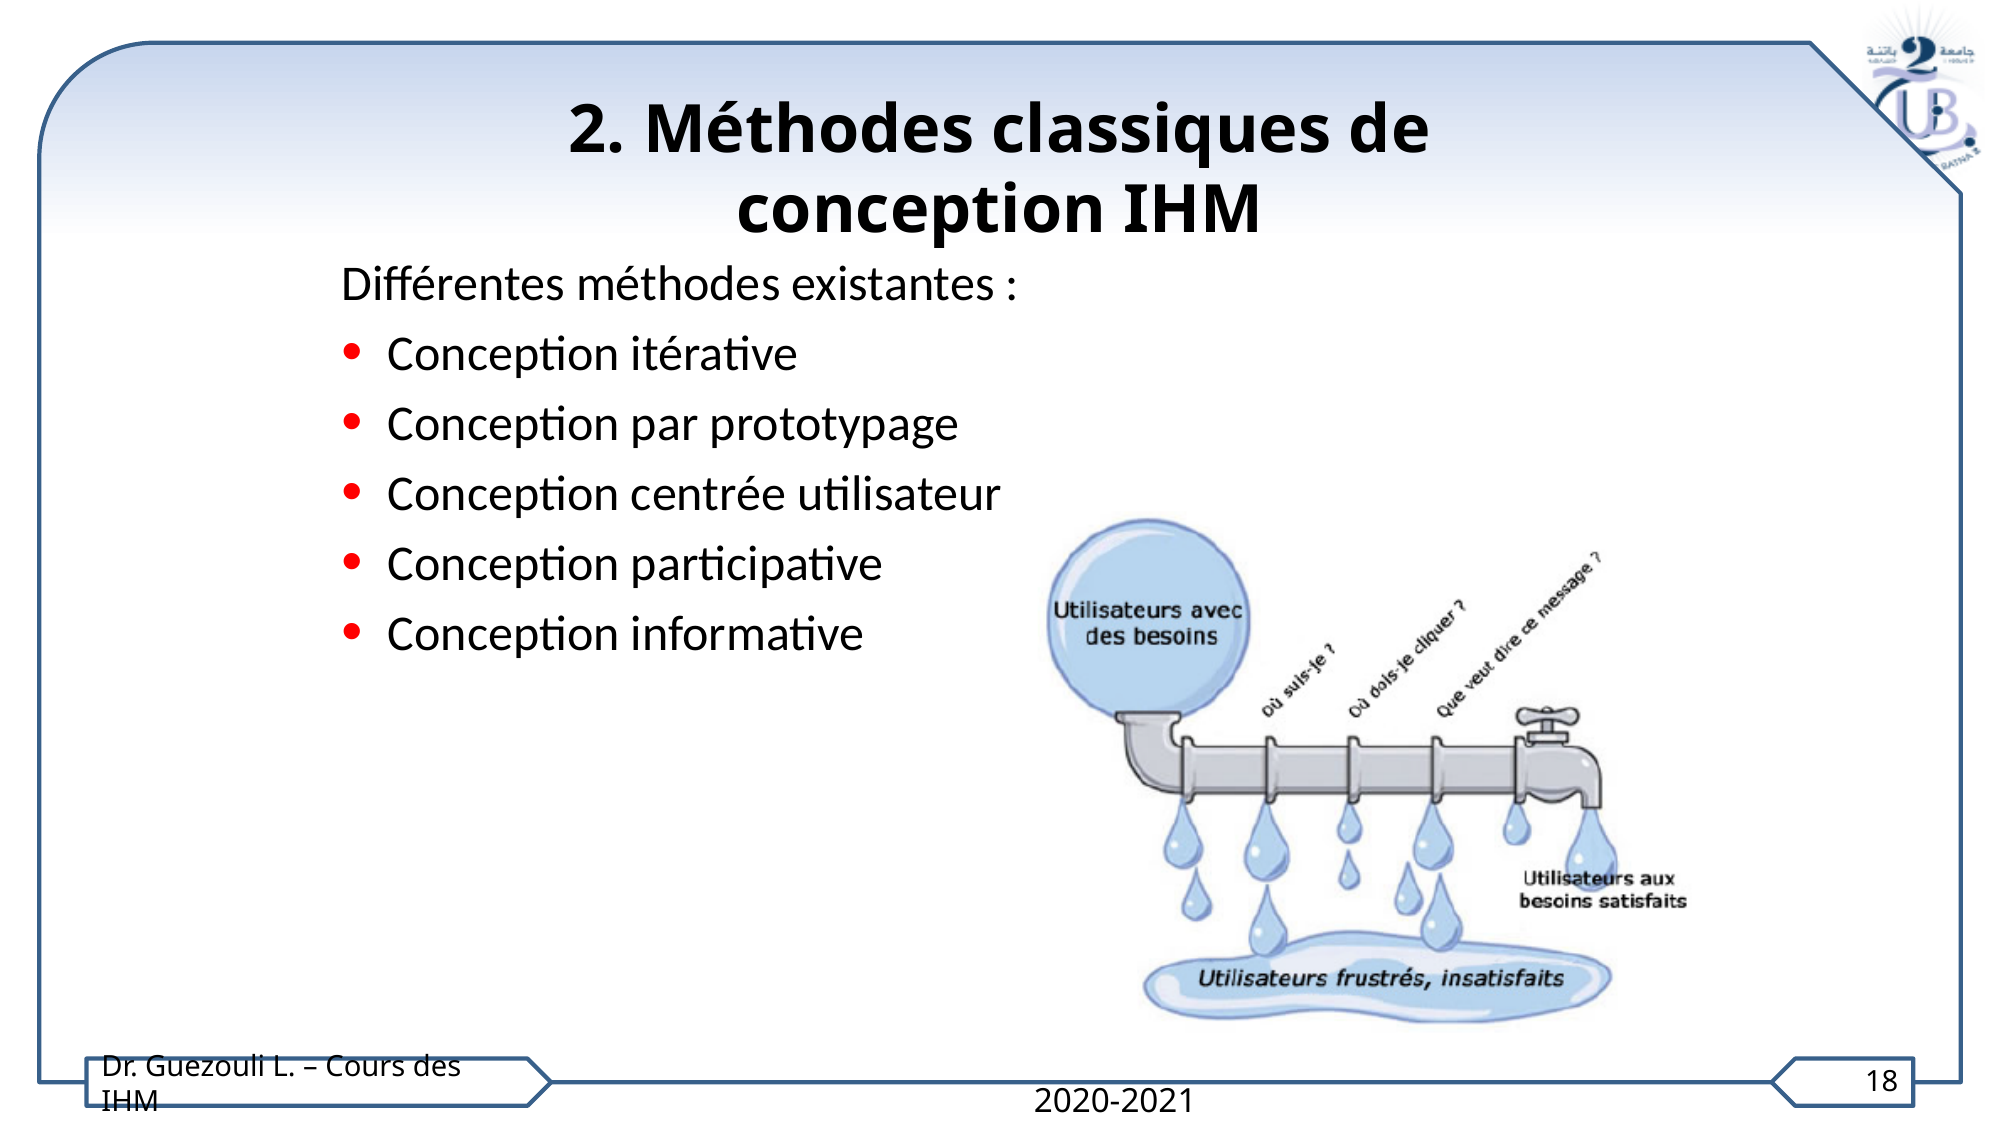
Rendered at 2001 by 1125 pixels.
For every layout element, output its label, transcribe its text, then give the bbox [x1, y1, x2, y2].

picture [1862, 0, 1985, 191]
list Différentes méthodes existantes : Conception itérative Conception par prototypage Conception centrée utilisateur Conception participative Conception informative [326, 243, 1662, 988]
picture [1035, 500, 1697, 1038]
title 2. Méthodes classiques de conception IHM [362, 78, 1638, 212]
